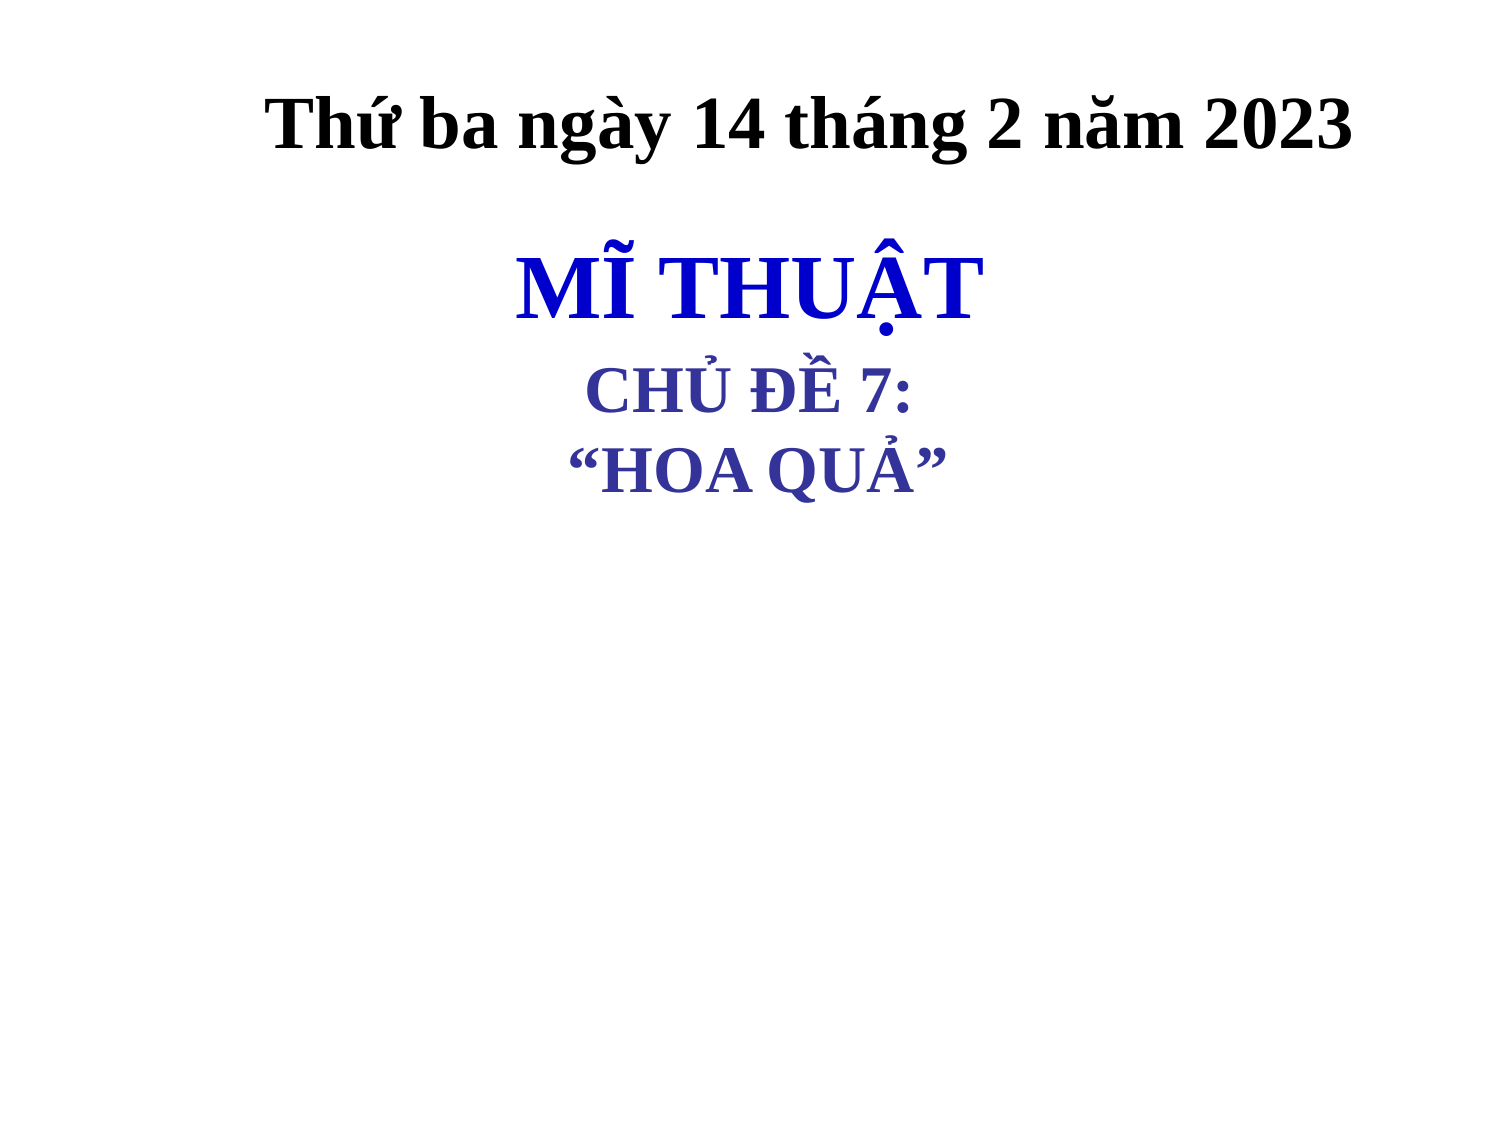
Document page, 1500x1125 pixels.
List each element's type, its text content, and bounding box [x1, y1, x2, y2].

text_box Mĩ thuật [500, 219, 1000, 338]
text_box Thứ ba ngày 14 tháng 2 năm 2023 [123, 66, 1495, 172]
text_box CHỦ ĐỀ 7: “HOA QUẢ” [0, 338, 1500, 513]
